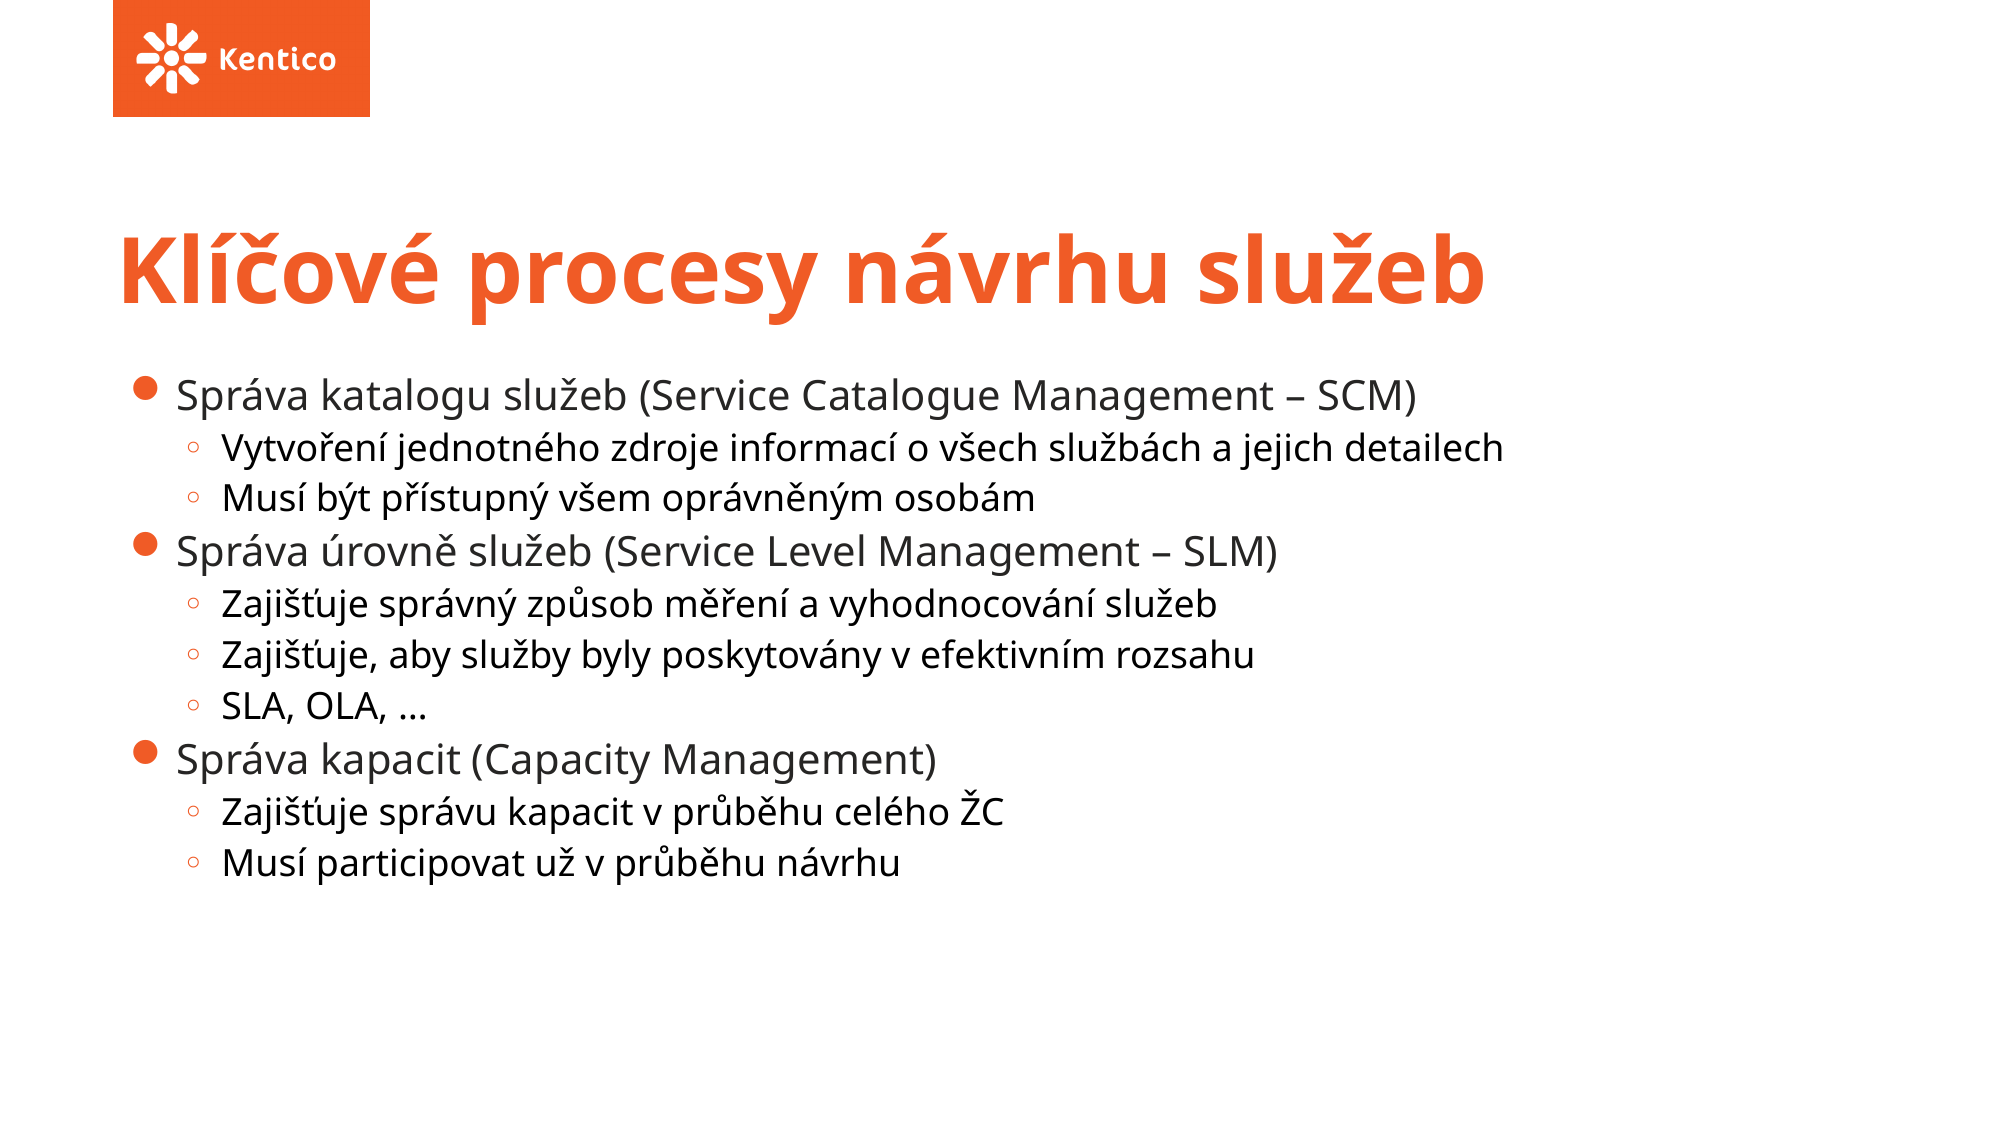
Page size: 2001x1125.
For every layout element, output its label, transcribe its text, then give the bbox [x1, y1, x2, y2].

picture [113, 0, 370, 117]
title Klíčové procesy návrhu služeb [101, 221, 1897, 327]
list Správa katalogu služeb (Service Catalogue Management – SCM) Vytvoření jednotného zdroje informací o všech službách a jejich detailech Musí být přístupný všem oprávněným osobám Správa úrovně služeb (Service Level Management – SLM) Zajišťuje správný způsob měření a vyhodnocování služeb Zajišťuje, aby služby byly poskytovány v efektivním rozsahu SLA, OLA, … Správa kapacit (Capacity Management) Zajišťuje správu kapacit v průběhu celého ŽC Musí participovat už v průběhu návrhu [101, 355, 1897, 1049]
